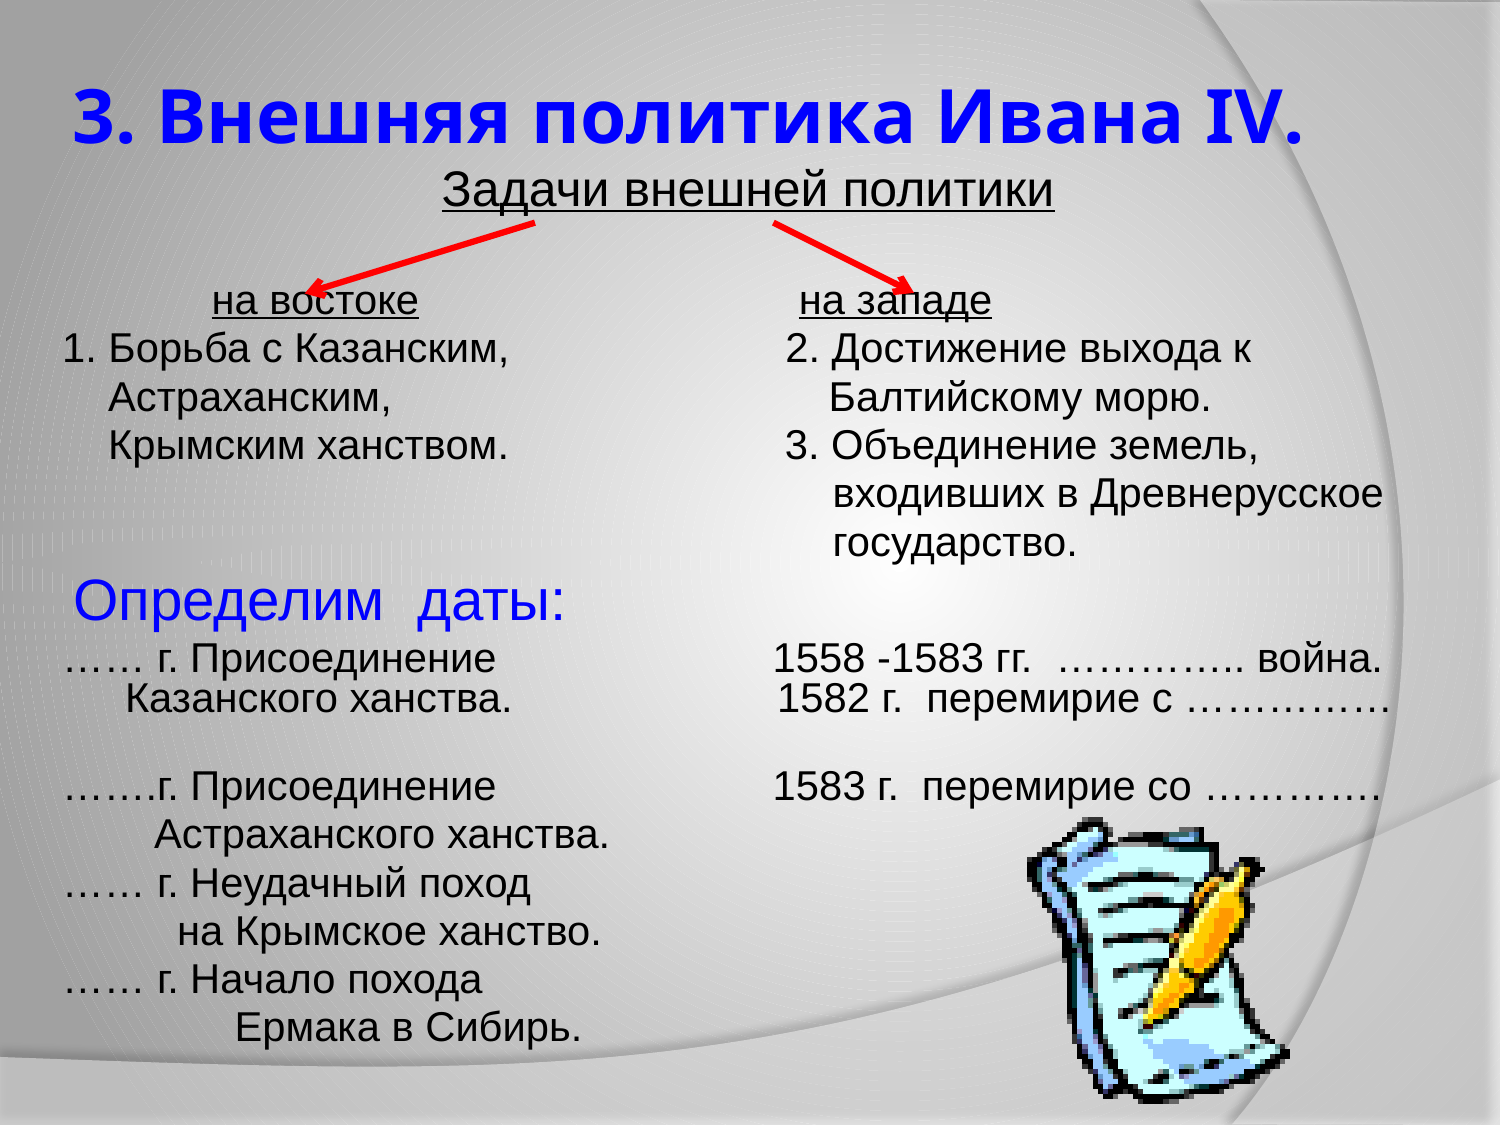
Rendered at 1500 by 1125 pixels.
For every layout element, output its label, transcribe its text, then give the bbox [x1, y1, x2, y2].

picture [1007, 787, 1331, 1125]
list Задачи внешней политики на востоке на западе 1. Борьба с Казанским, 2. Достижение выхода к Астраханским, Балтийскому морю. Крымским ханством. 3. Объединение земель, входивших в Древнерусское государство. Определим даты: …… г. Присоединение 1558 -1583 гг. ………….. война. Казанского ханства. 1582 г. перемирие с …………… …….г. Присоединение 1583 г. перемирие со …………. Астраханского ханства. …… г. Неудачный поход на Крымское ханство. …… г. Начало похода Ермака в Сибирь. [40, 160, 1426, 1048]
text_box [304, 222, 536, 294]
title 3. Внешняя политика Ивана IV. [64, 42, 1416, 160]
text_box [773, 222, 915, 294]
